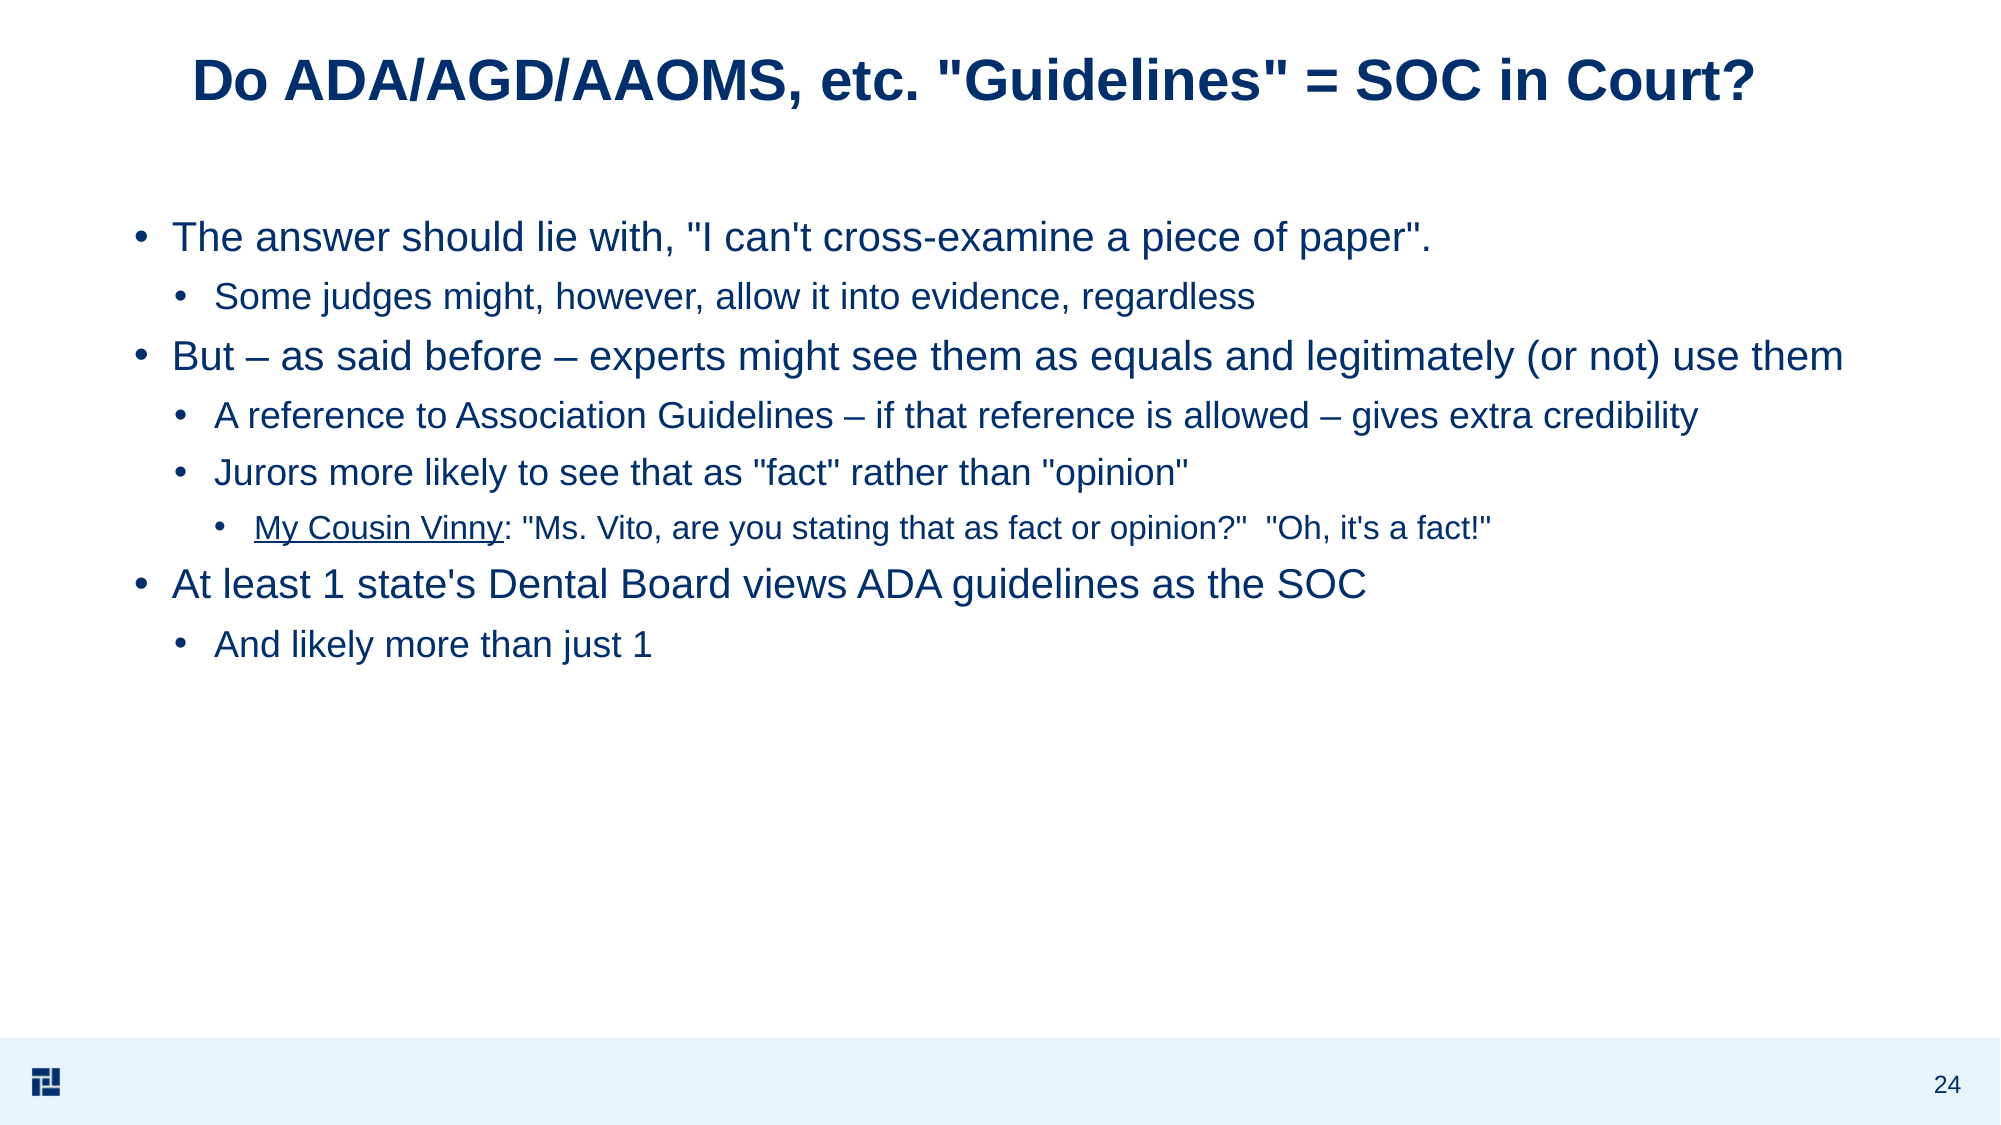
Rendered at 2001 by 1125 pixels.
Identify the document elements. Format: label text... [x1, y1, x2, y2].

list The answer should lie with, "I can't cross-examine a piece of paper". Some judges might, however, allow it into evidence, regardless But – as said before – experts might see them as equals and legitimately (or not) use them A reference to Association Guidelines – if that reference is allowed – gives extra credibility Jurors more likely to see that as "fact" rather than "opinion" My Cousin Vinny: "Ms. Vito, are you stating that as fact or opinion?" "Oh, it's a fact!" At least 1 state's Dental Board views ADA guidelines as the SOC And likely more than just 1 [119, 141, 1882, 1020]
picture [30, 1066, 62, 1098]
title Do ADA/AGD/AAOMS, etc. "Guidelines" = SOC in Court? [68, 23, 1882, 140]
slide_number 24 [1902, 1053, 1994, 1114]
